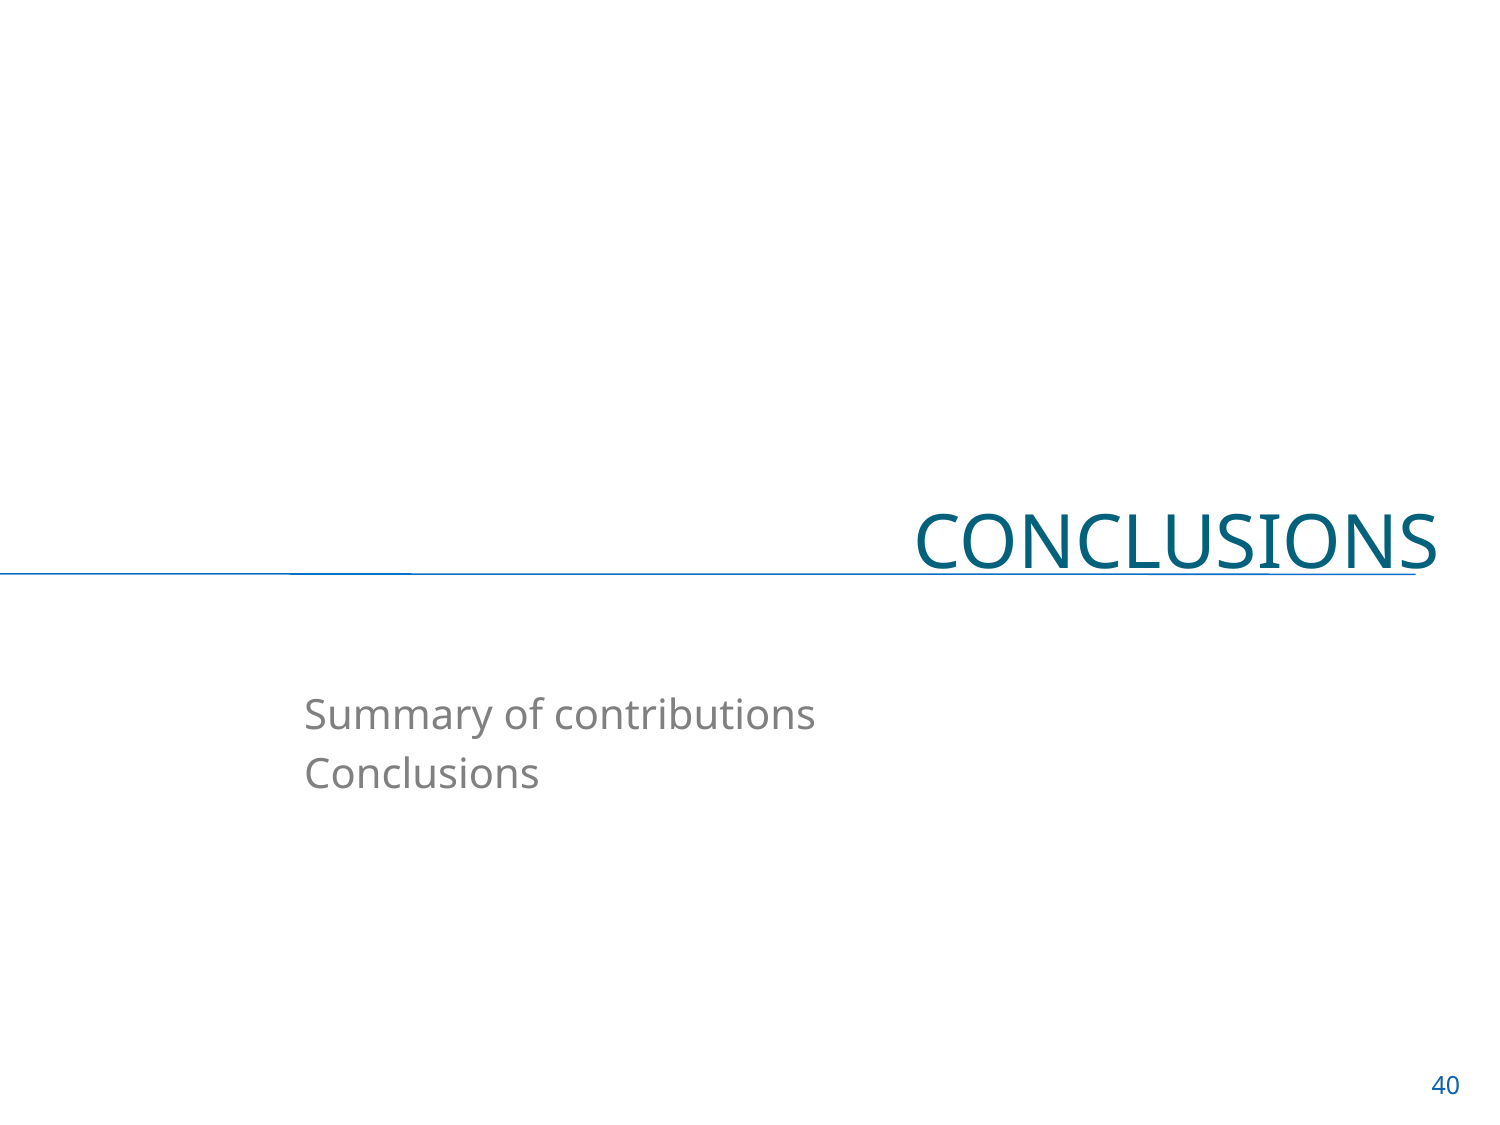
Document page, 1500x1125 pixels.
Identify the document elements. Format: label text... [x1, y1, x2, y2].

list Summary of contributions Conclusions [289, 681, 1453, 881]
slide_number 40 [1350, 1062, 1475, 1103]
title Conclusions [29, 486, 1455, 681]
